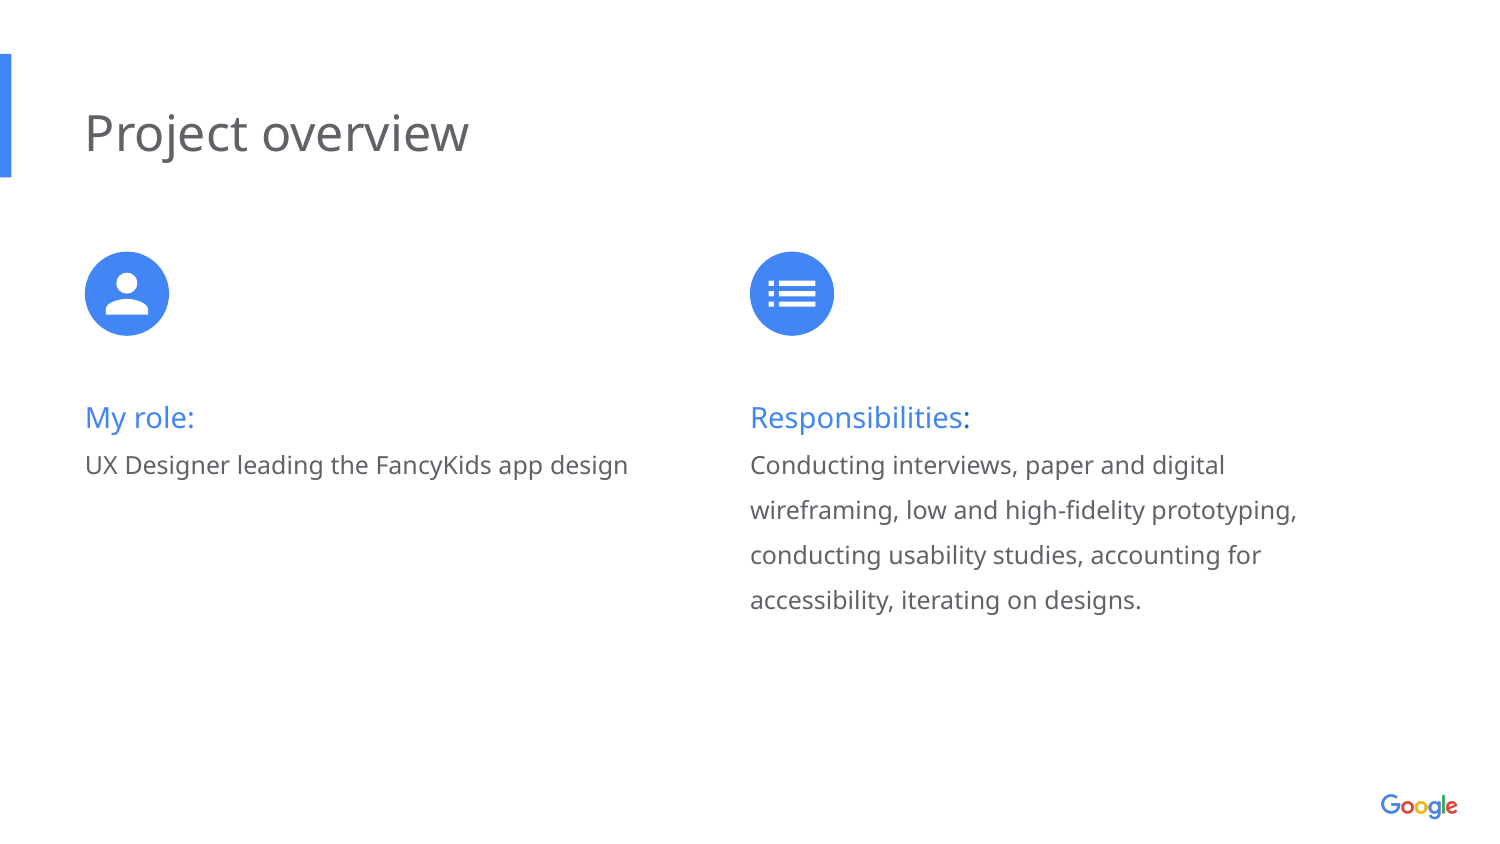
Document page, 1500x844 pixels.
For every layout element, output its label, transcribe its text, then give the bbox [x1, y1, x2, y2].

text_box [778, 280, 816, 286]
text_box My role: UX Designer leading the FancyKids app design [84, 367, 651, 495]
text_box [749, 251, 835, 336]
picture [1381, 794, 1458, 820]
text_box [778, 301, 816, 307]
text_box [116, 272, 138, 294]
text_box [105, 298, 149, 315]
text_box Responsibilities: Conducting interviews, paper and digital wireframing, low and high-fidelity prototyping, conducting usability studies, accounting for accessibility, iterating on designs. [750, 367, 1316, 629]
text_box [778, 291, 816, 297]
text_box [84, 251, 170, 336]
text_box Project overview [84, 85, 1095, 176]
